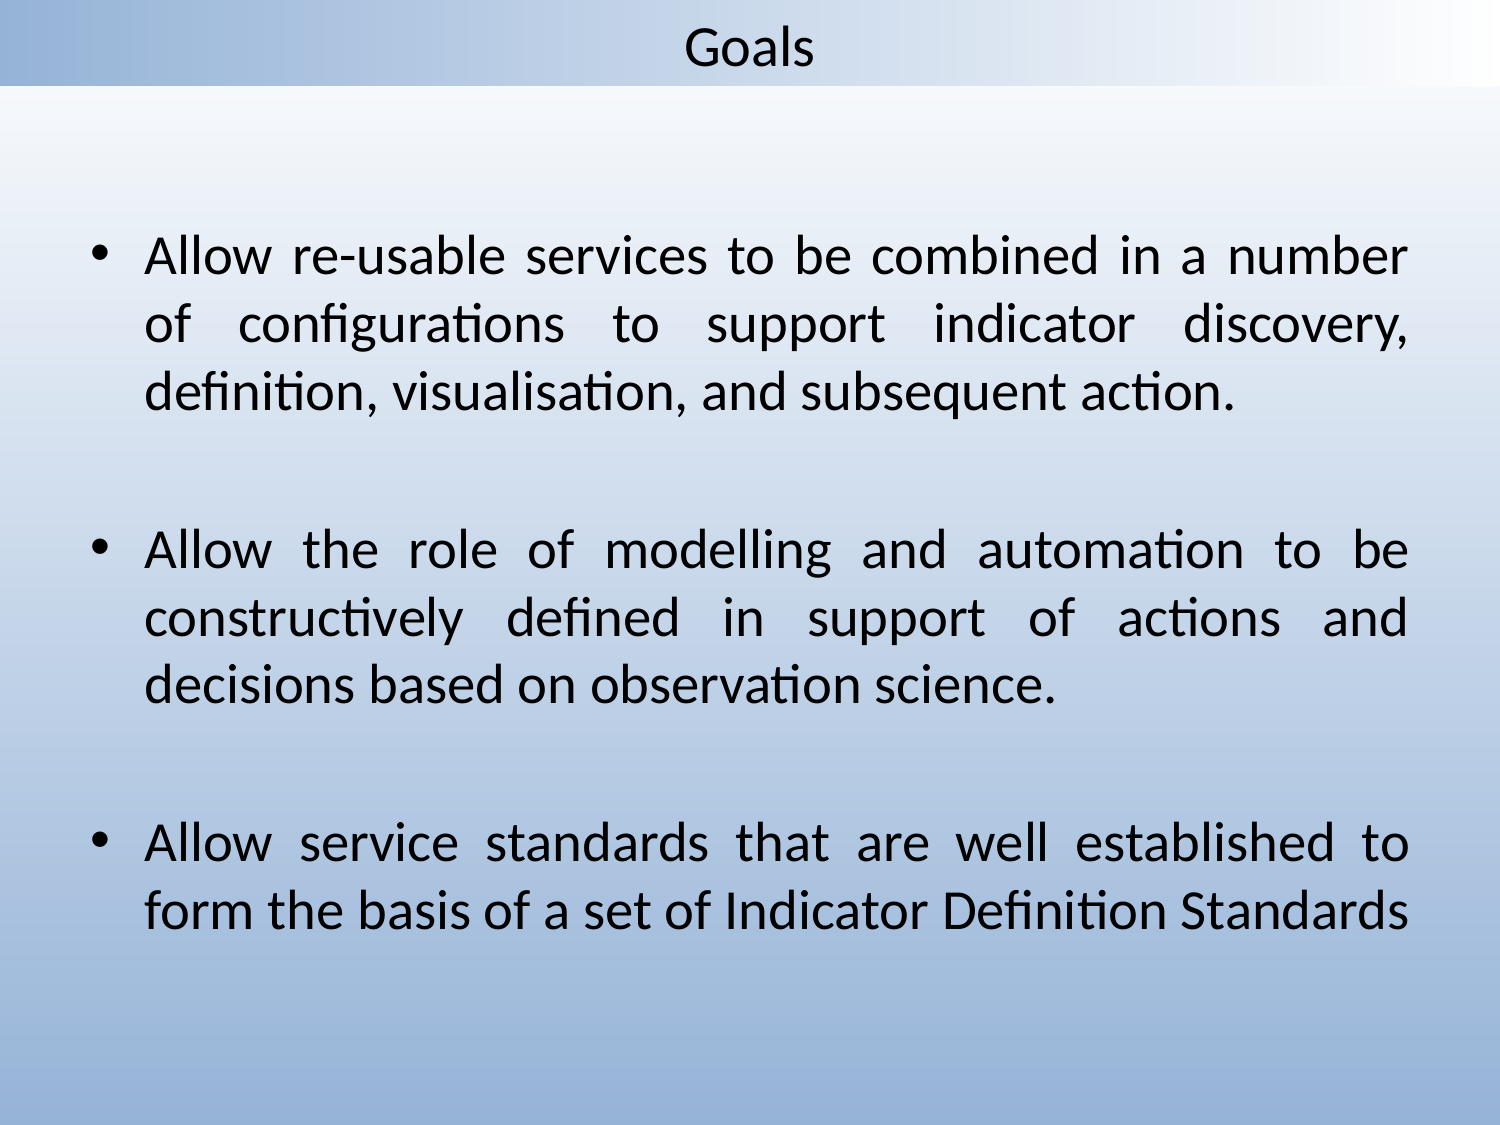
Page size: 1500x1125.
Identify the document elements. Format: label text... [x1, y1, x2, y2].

list Allow re-usable services to be combined in a number of configurations to support indicator discovery, definition, visualisation, and subsequent action. Allow the role of modelling and automation to be constructively defined in support of actions and decisions based on observation science. Allow service standards that are well established to form the basis of a set of Indicator Definition Standards [75, 210, 1425, 1005]
title Goals [0, 0, 1500, 86]
